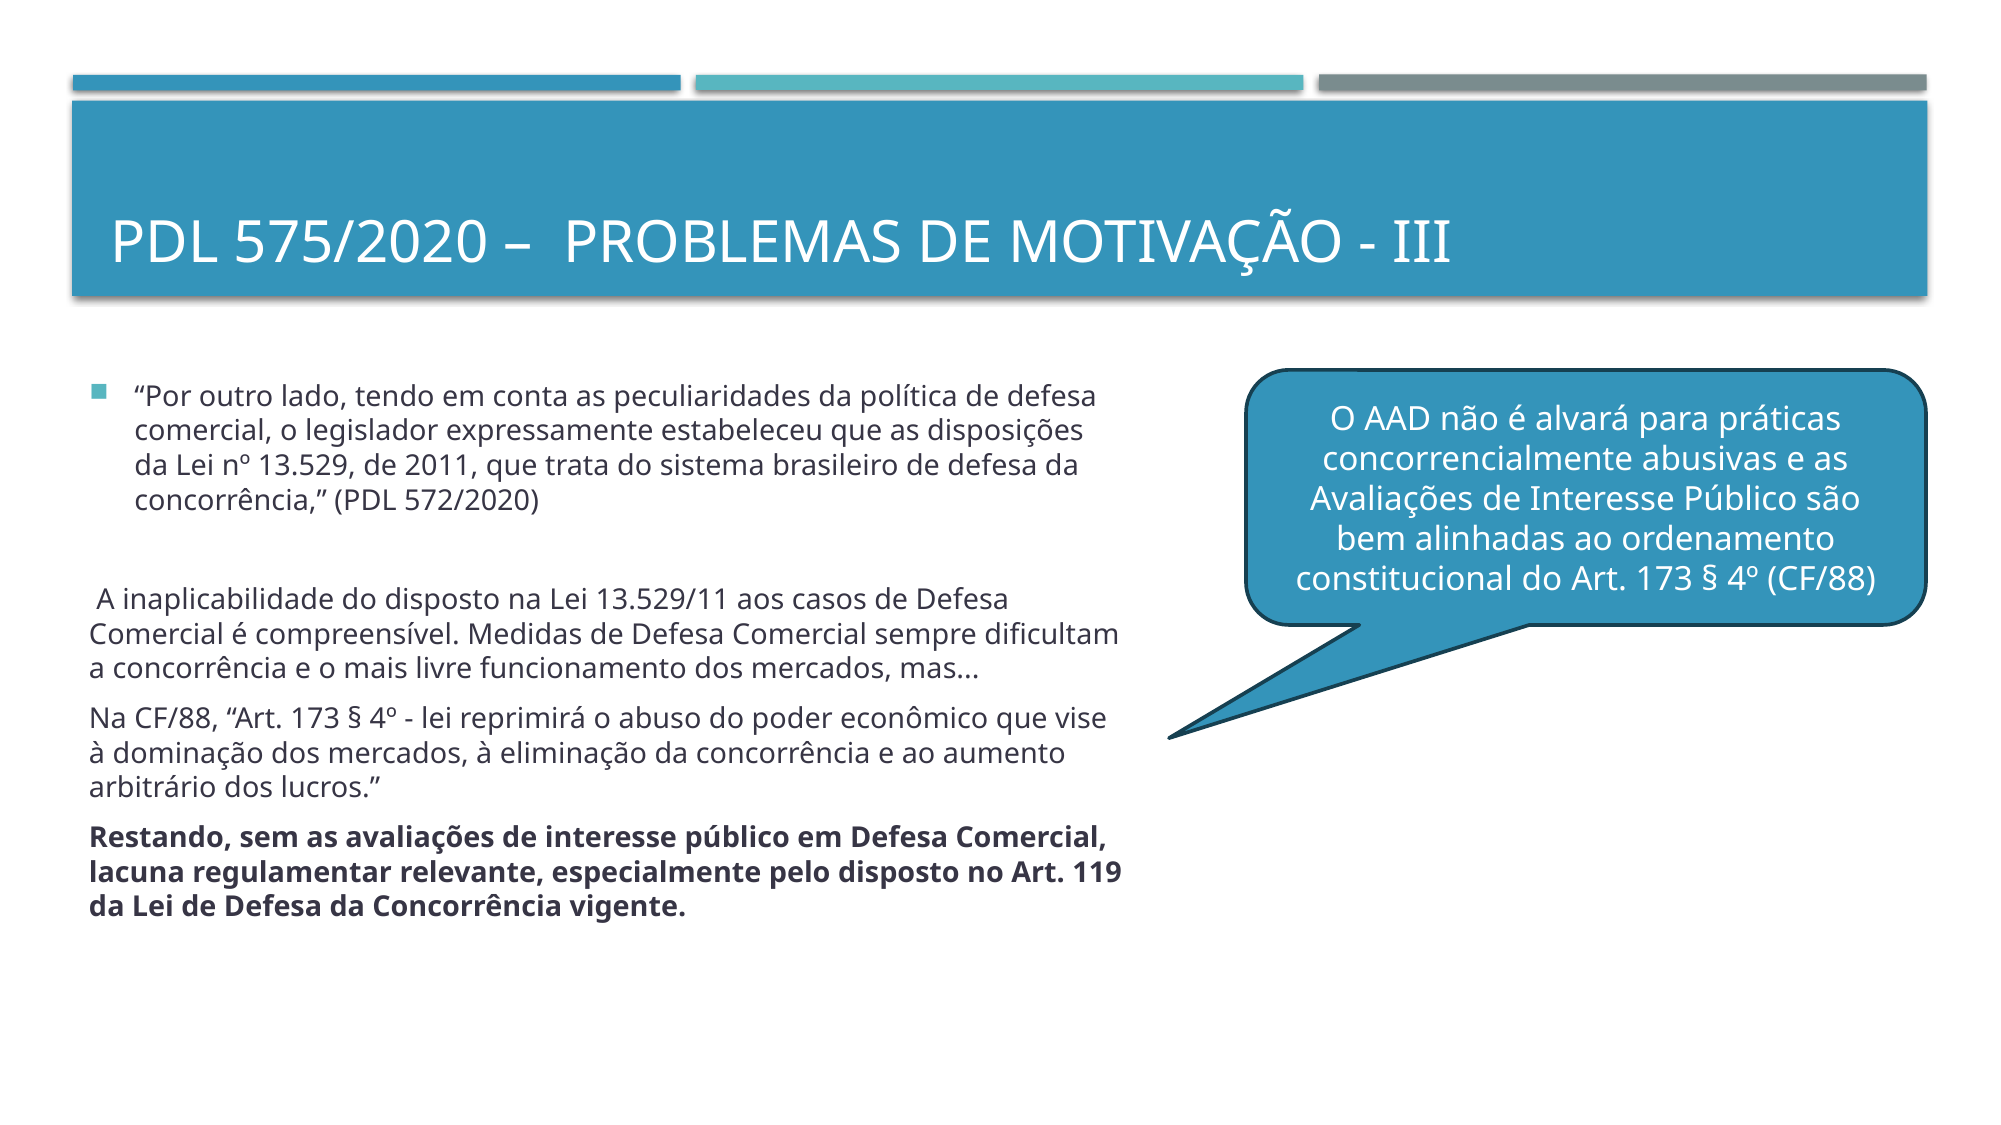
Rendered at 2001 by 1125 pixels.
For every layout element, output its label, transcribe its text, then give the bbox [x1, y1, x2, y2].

text_box O AAD não é alvará para práticas concorrencialmente abusivas e as Avaliações de Interesse Público são bem alinhadas ao ordenamento constitucional do Art. 173 § 4º (CF/88) [1167, 368, 1928, 740]
list “Por outro lado, tendo em conta as peculiaridades da política de defesa comercial, o legislador expressamente estabeleceu que as disposições da Lei nº 13.529, de 2011, que trata do sistema brasileiro de defesa da concorrência,” (PDL 572/2020) A inaplicabilidade do disposto na Lei 13.529/11 aos casos de Defesa Comercial é compreensível. Medidas de Defesa Comercial sempre dificultam a concorrência e o mais livre funcionamento dos mercados, mas... Na CF/88, “Art. 173 § 4º - lei reprimirá o abuso do poder econômico que vise à dominação dos mercados, à eliminação da concorrência e ao aumento arbitrário dos lucros.” Restando, sem as avaliações de interesse público em Defesa Comercial, lacuna regulamentar relevante, especialmente pelo disposto no Art. 119 da Lei de Defesa da Concorrência vigente. [73, 369, 1141, 974]
title PDL 575/2020 – Problemas de Motivação - III [95, 115, 1905, 282]
